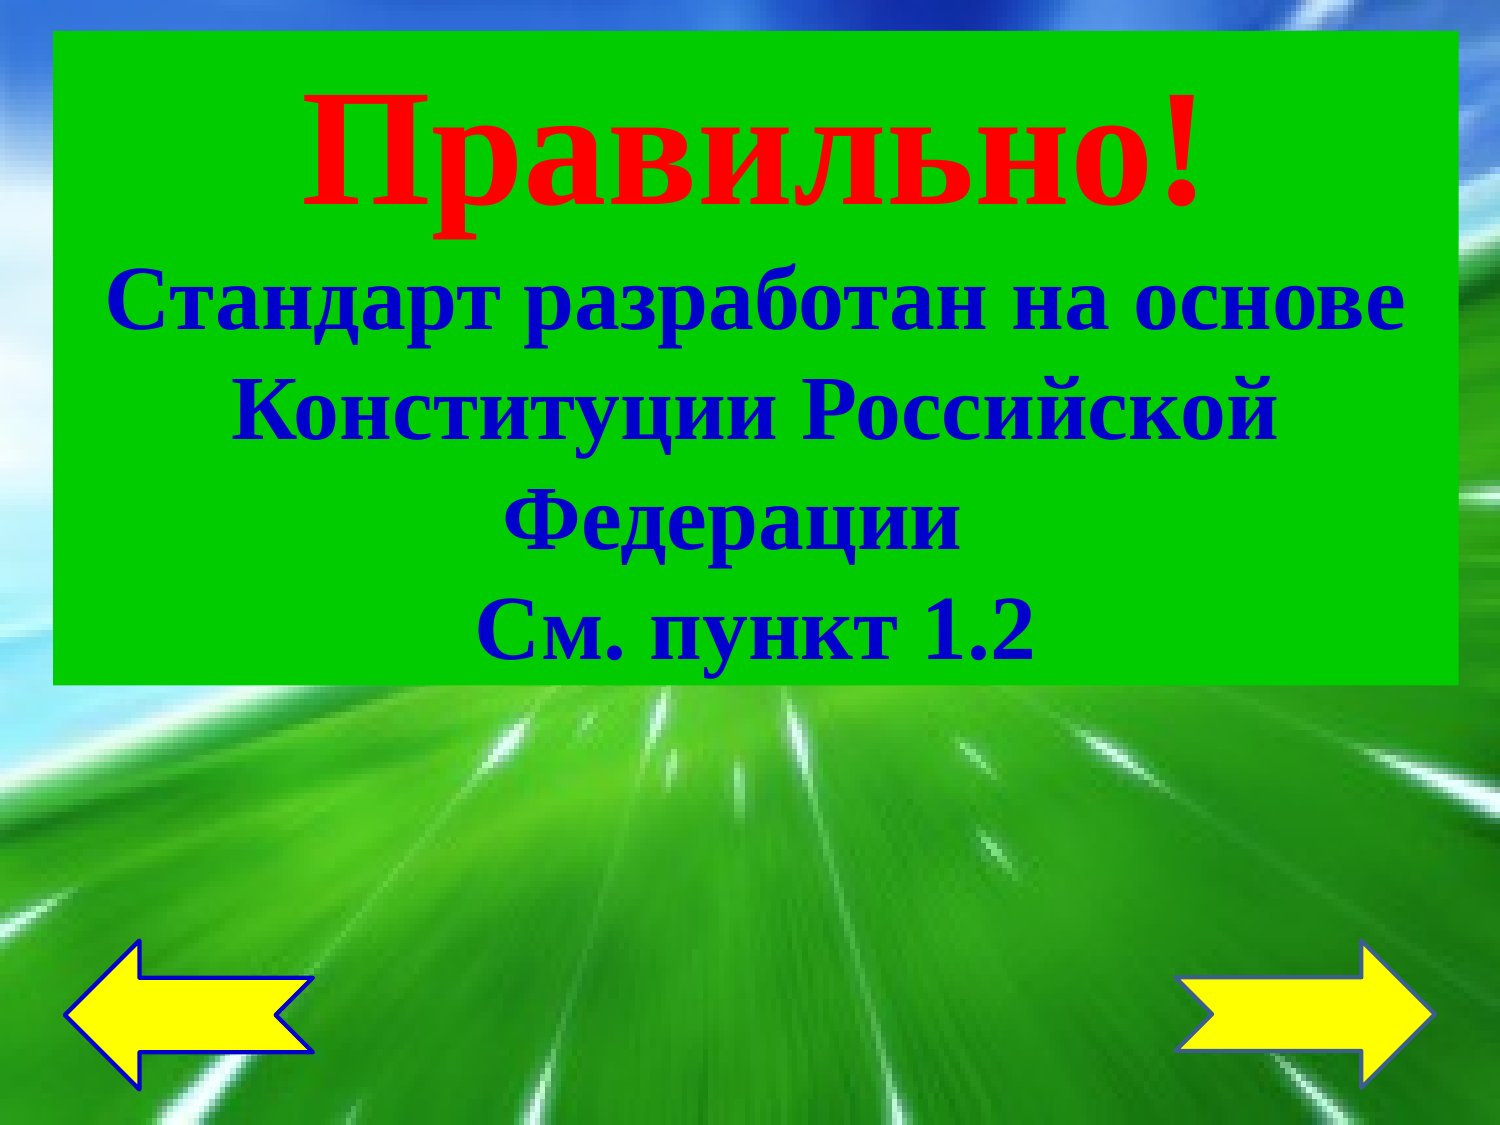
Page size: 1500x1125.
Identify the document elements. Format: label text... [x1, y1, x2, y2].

picture [0, 0, 1500, 1125]
text_box [1173, 938, 1438, 1090]
text_box [62, 938, 315, 1092]
text_box Правильно! Стандарт разработан на основе Конституции Российской Федерации См. пункт 1.2 [53, 30, 1459, 686]
